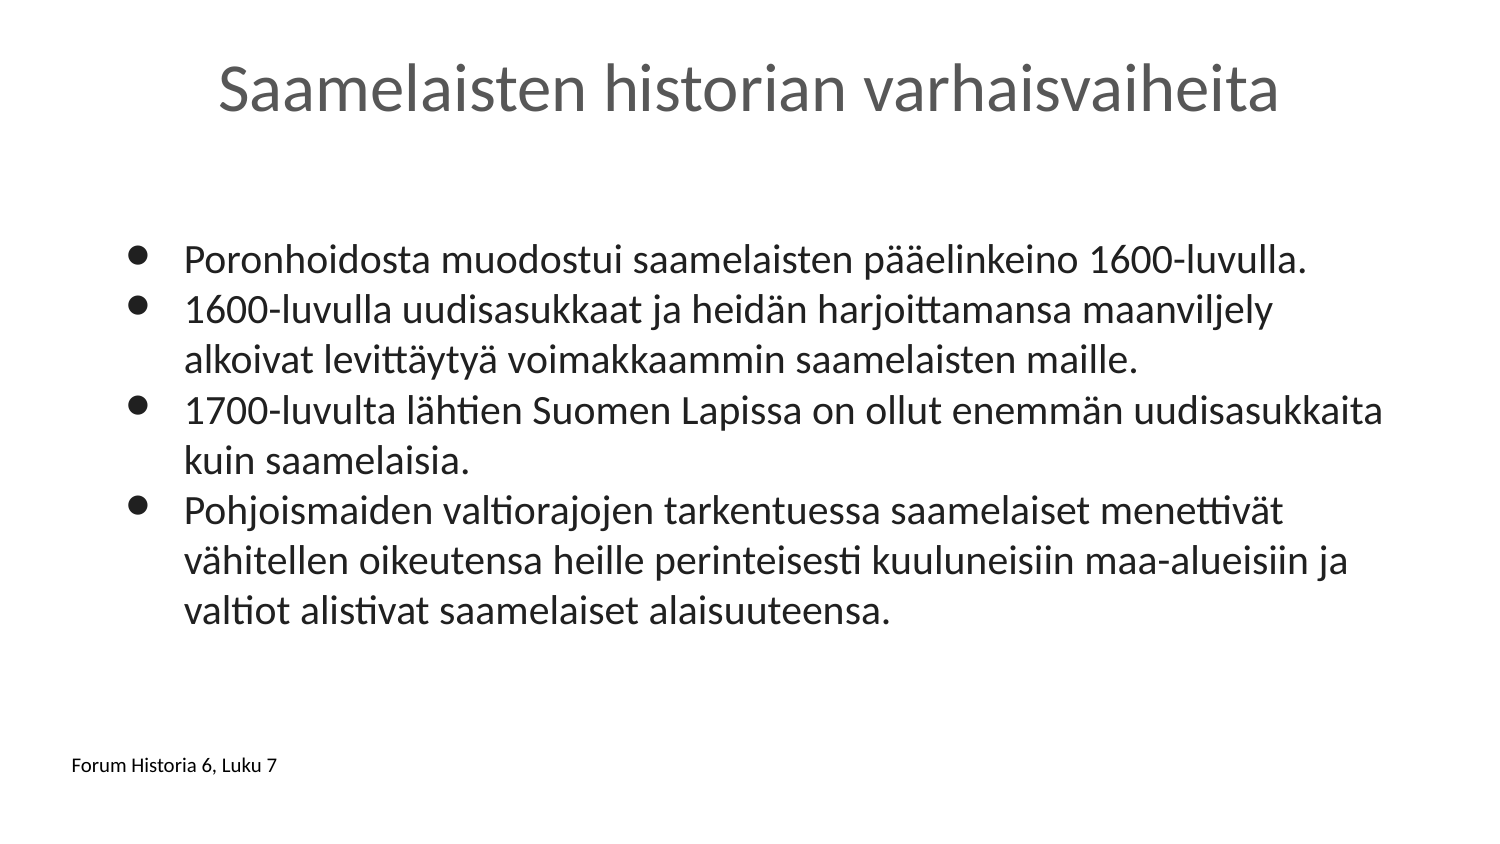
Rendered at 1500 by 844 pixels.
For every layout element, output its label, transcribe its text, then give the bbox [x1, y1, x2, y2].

list Poronhoidosta muodostui saamelaisten pääelinkeino 1600-luvulla. 1600-luvulla uudisasukkaat ja heidän harjoittamansa maanviljely alkoivat levittäytyä voimakkaammin saamelaisten maille. 1700-luvulta lähtien Suomen Lapissa on ollut enemmän uudisasukkaita kuin saamelaisia. Pohjoismaiden valtiorajojen tarkentuessa saamelaiset menettivät vähitellen oikeutensa heille perinteisesti kuuluneisiin maa-alueisiin ja valtiot alistivat saamelaiset alaisuuteensa. [103, 229, 1397, 731]
title Saamelaisten historian varhaisvaiheita [103, 44, 1397, 208]
